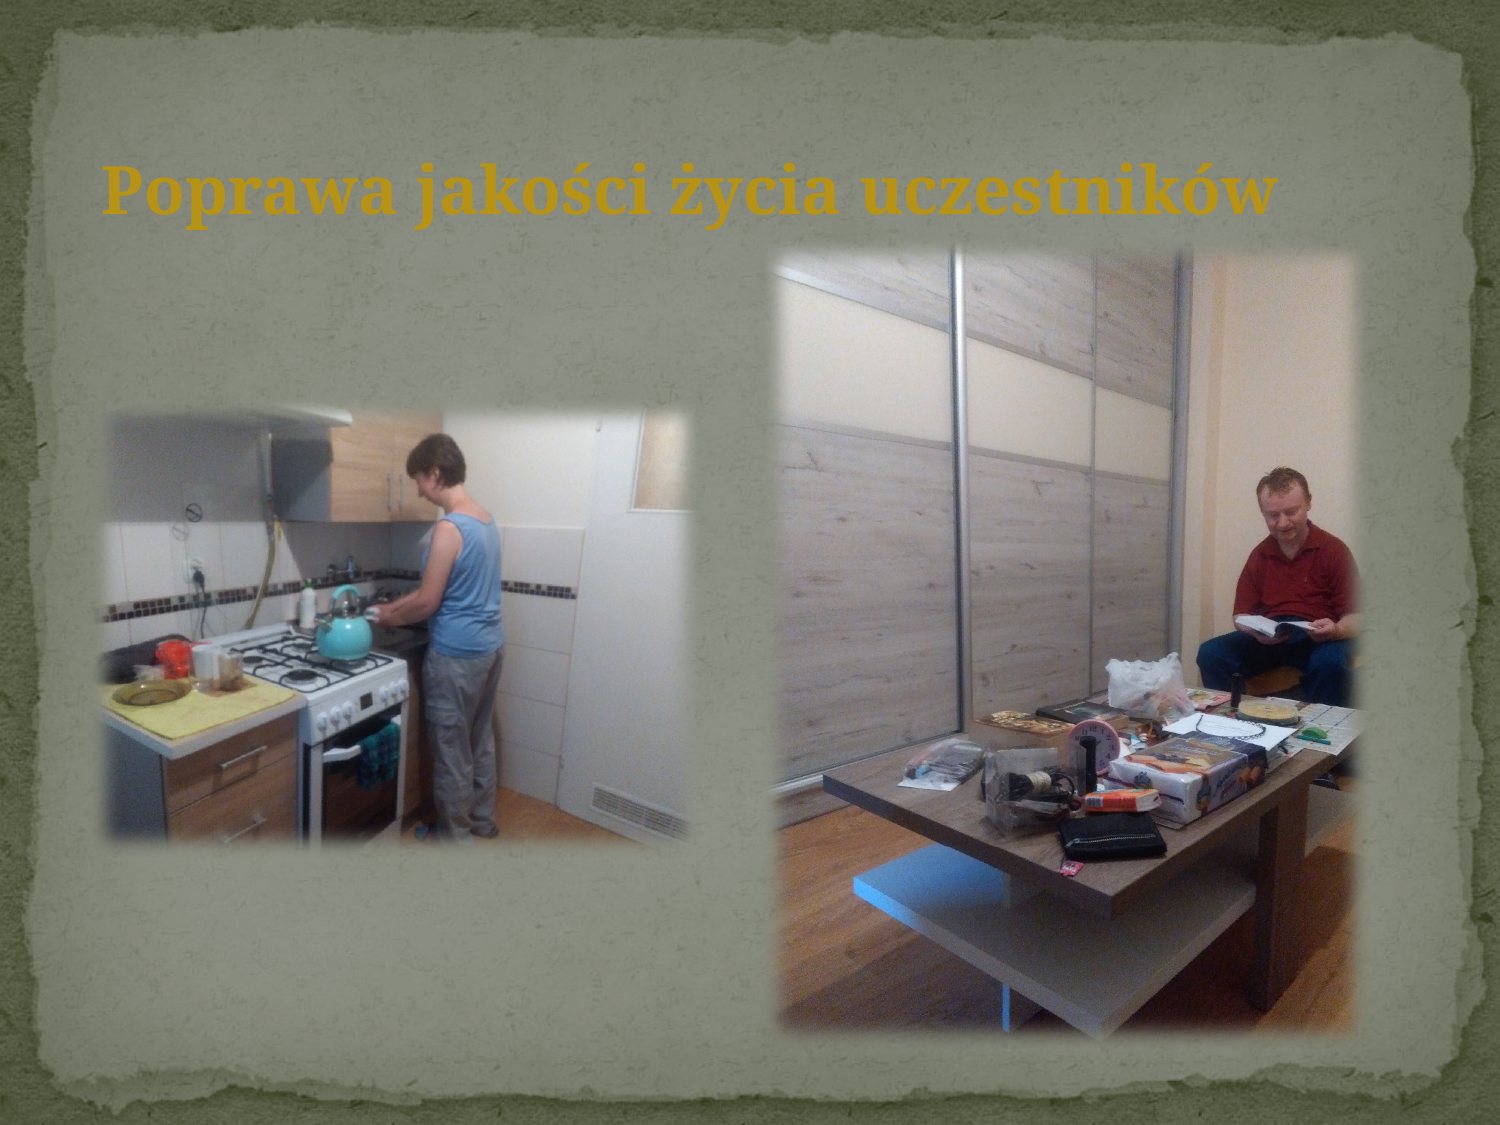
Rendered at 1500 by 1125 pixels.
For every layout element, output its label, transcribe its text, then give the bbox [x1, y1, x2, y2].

picture [90, 399, 703, 857]
picture [763, 239, 1370, 1050]
text_box Poprawa jakości życia uczestników [87, 140, 1295, 236]
